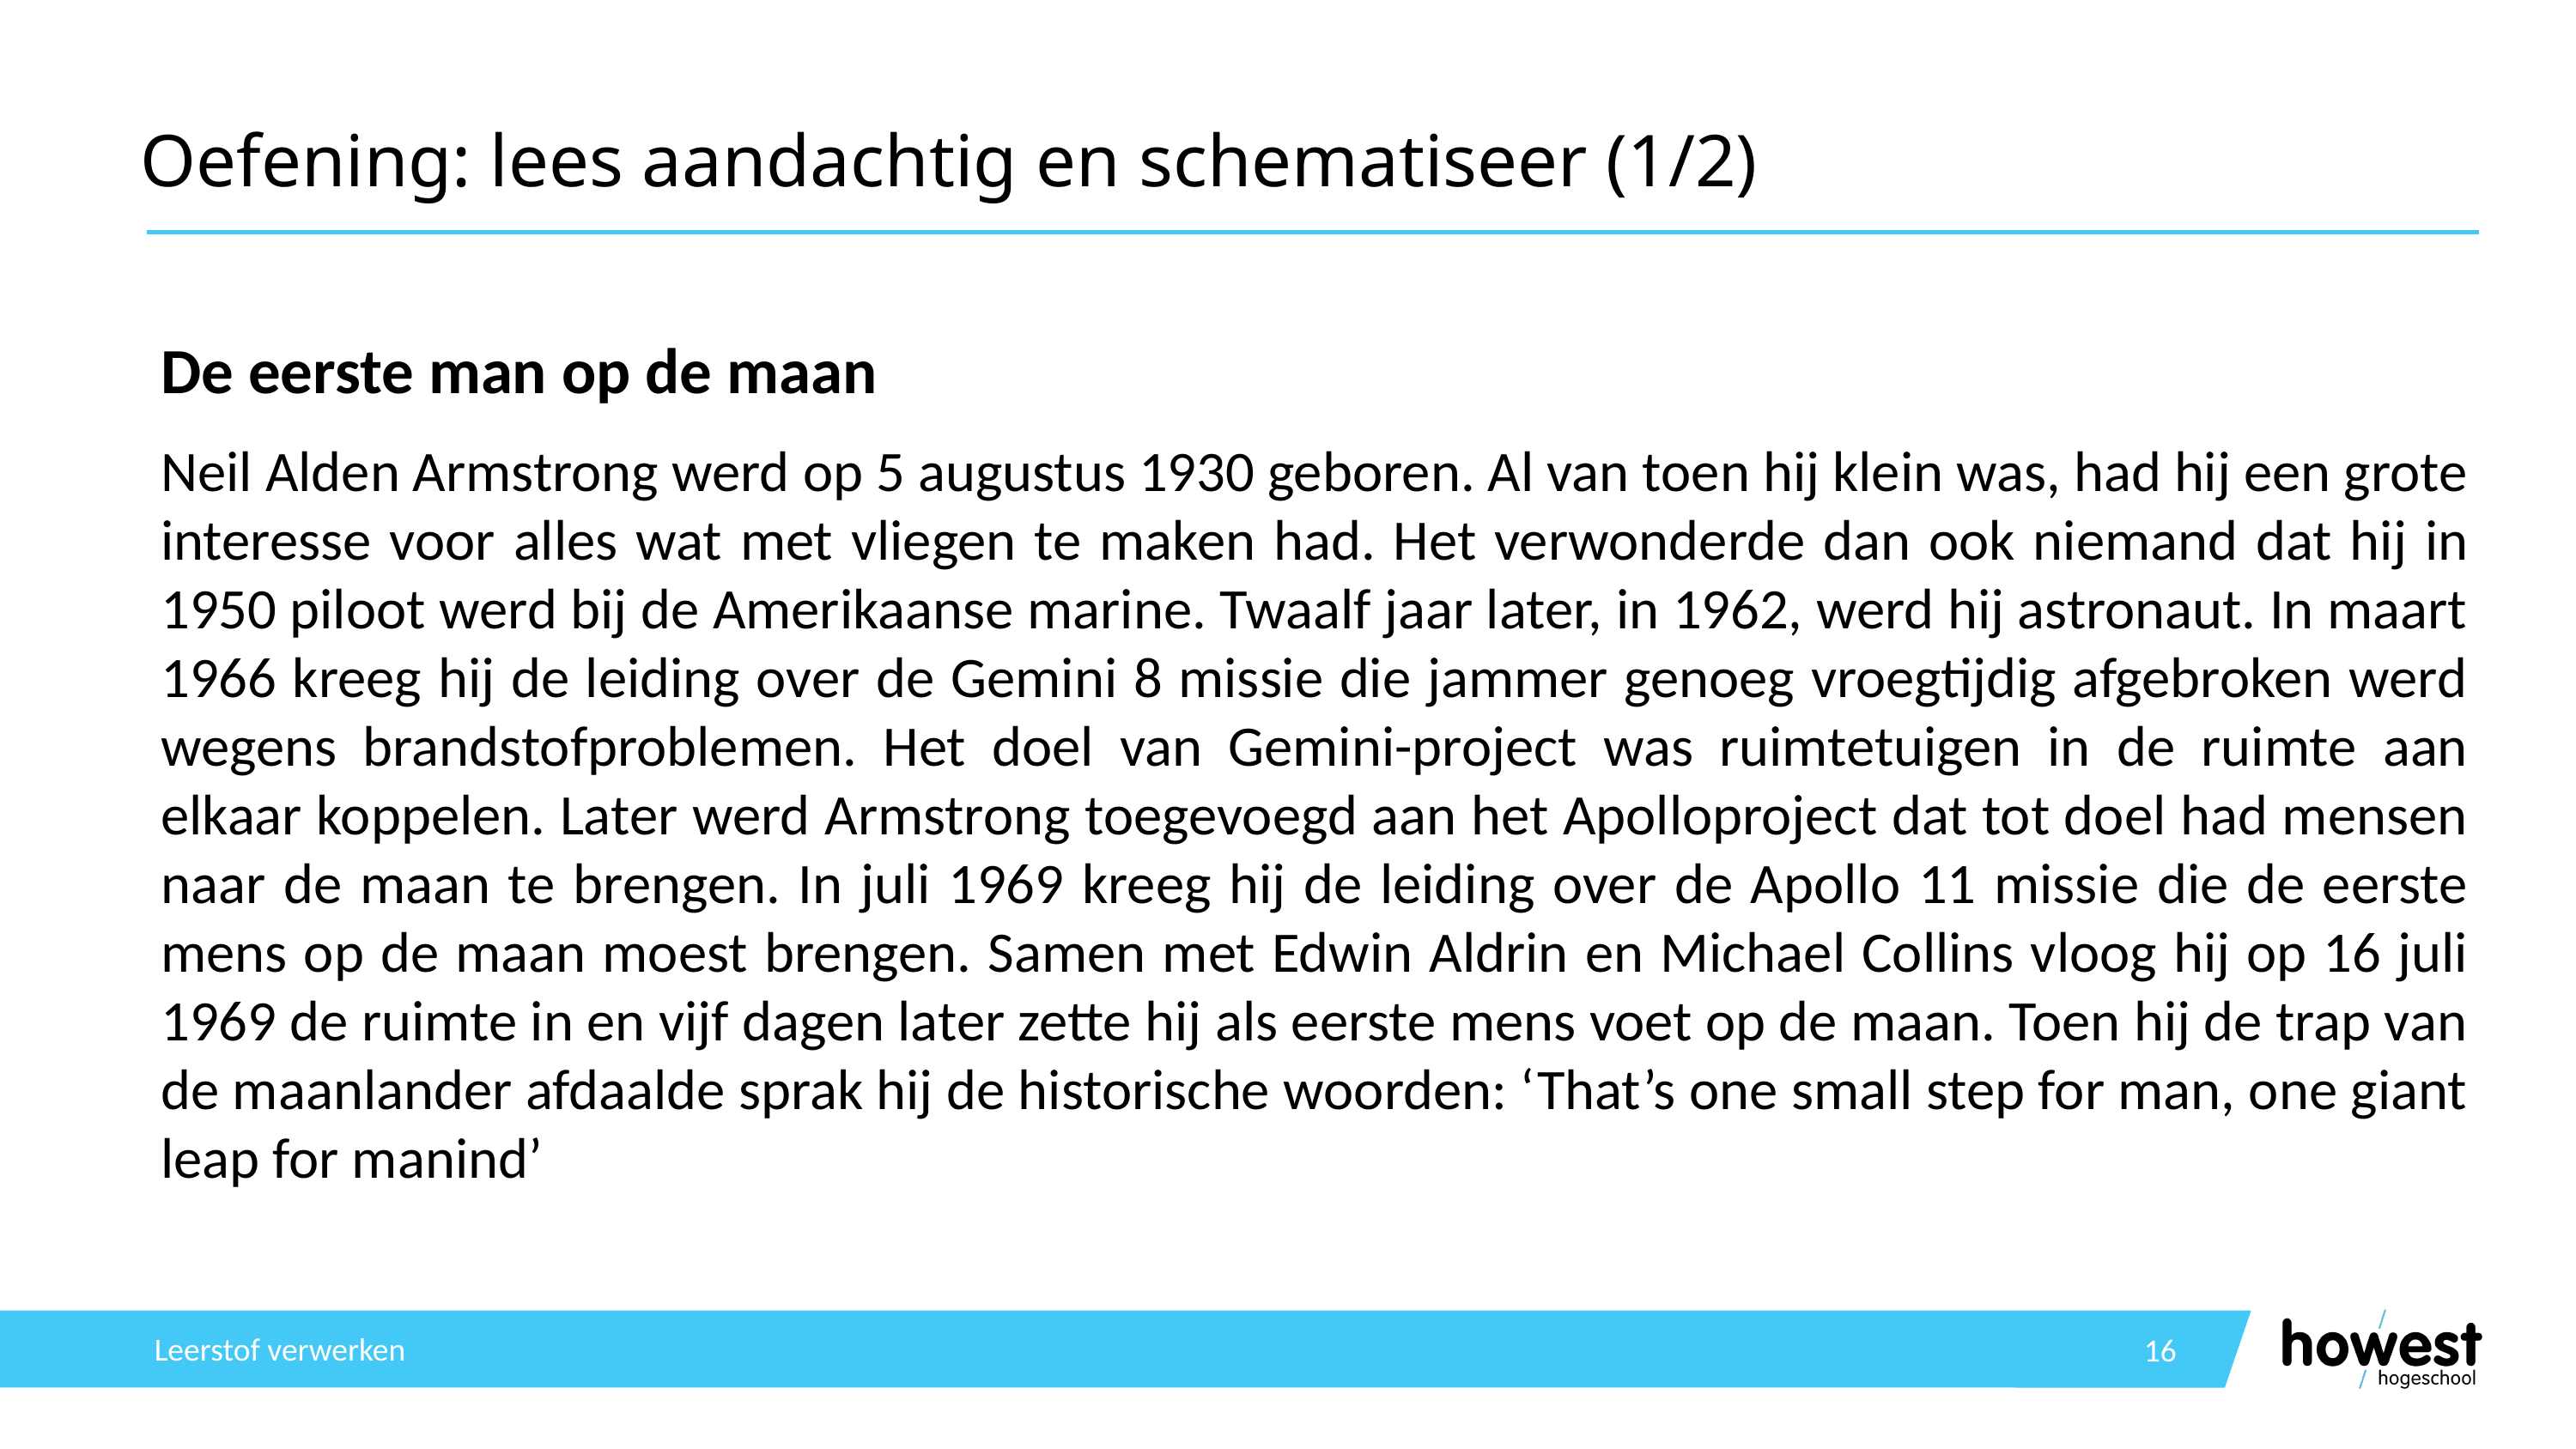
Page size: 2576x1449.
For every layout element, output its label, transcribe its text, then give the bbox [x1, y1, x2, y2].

slide_number 16 [2048, 1310, 2190, 1388]
picture [2251, 1288, 2512, 1421]
list De eerste man op de maan Neil Alden Armstrong werd op 5 augustus 1930 geboren. Al van toen hij klein was, had hij een grote interesse voor alles wat met vliegen te maken had. Het verwonderde dan ook niemand dat hij in 1950 piloot werd bij de Amerikaanse marine. Twaalf jaar later, in 1962, werd hij astronaut. In maart 1966 kreeg hij de leiding over de Gemini 8 missie die jammer genoeg vroegtijdig afgebroken werd wegens brandstofproblemen. Het doel van Gemini-project was ruimtetuigen in de ruimte aan elkaar koppelen. Later werd Armstrong toegevoegd aan het Apolloproject dat tot doel had mensen naar de maan te brengen. In juli 1969 kreeg hij de leiding over de Apollo 11 missie die de eerste mens op de maan moest brengen. Samen met Edwin Aldrin en Michael Collins vloog hij op 16 juli 1969 de ruimte in en vijf dagen later zette hij als eerste mens voet op de maan. Toen hij de trap van de maanlander afdaalde sprak hij de historische woorden: ‘That’s one small step for man, one giant leap for manind’ [148, 331, 2483, 1191]
title Oefening: lees aandachtig en schematiseer (1/2) [140, 124, 2476, 215]
footer Leerstof verwerken [154, 1310, 1024, 1387]
